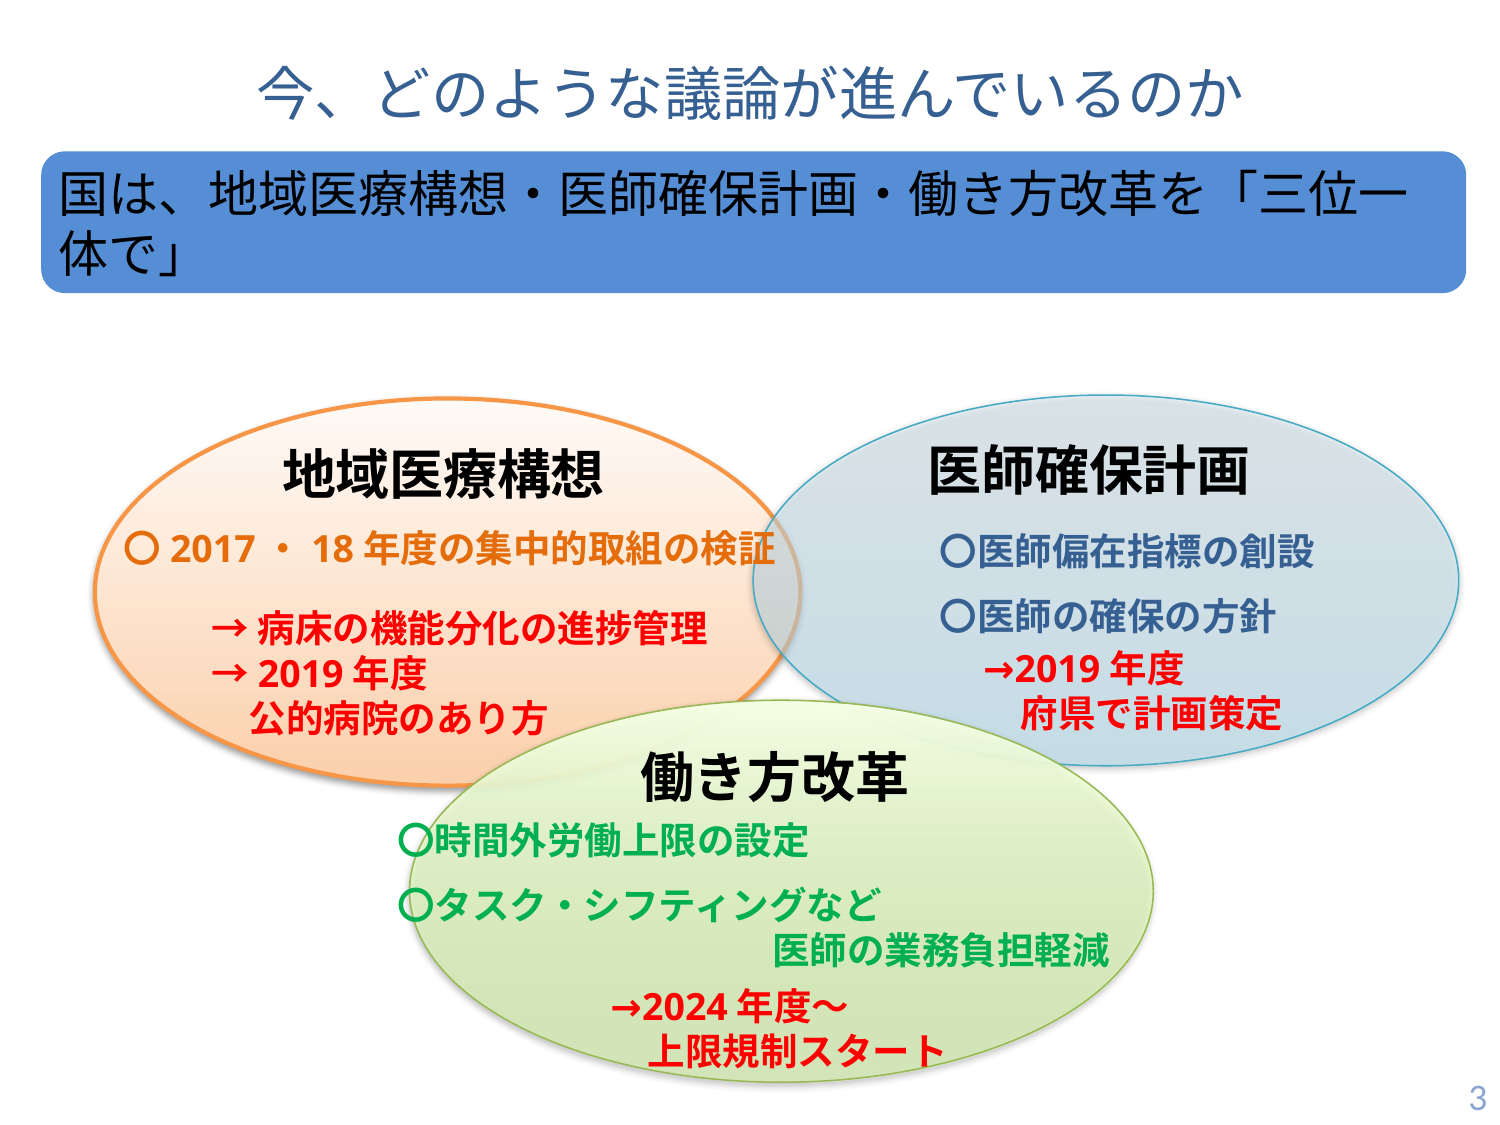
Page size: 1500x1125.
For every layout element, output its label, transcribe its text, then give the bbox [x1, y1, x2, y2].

text_box [257, 397, 638, 428]
text_box [902, 394, 1309, 428]
text_box 国は、地域医療構想・医師確保計画・働き方改革を「三位一体で」 [41, 151, 1467, 294]
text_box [123, 429, 1374, 1083]
text_box [1378, 461, 1460, 700]
text_box [94, 521, 118, 663]
text_box 今、どのような議論が進んでいるのか [0, 45, 1500, 140]
slide_number 3 [1152, 1065, 1500, 1125]
